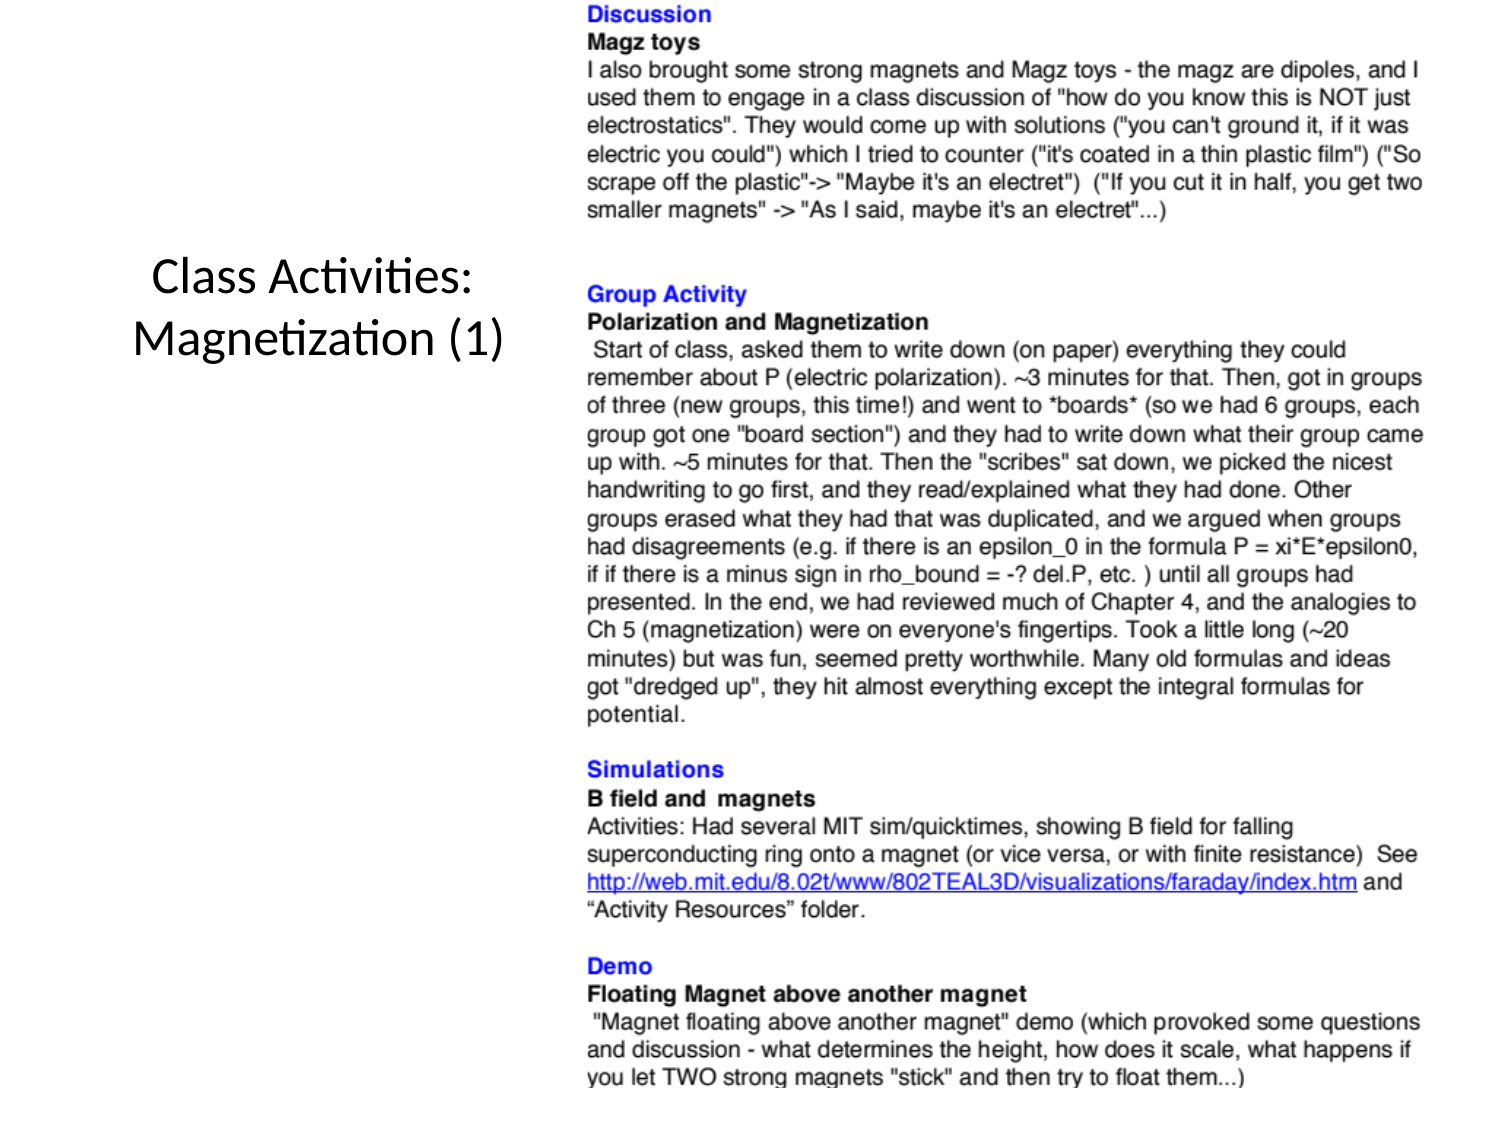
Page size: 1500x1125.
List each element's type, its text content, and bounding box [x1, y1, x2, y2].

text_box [587, 0, 1426, 1088]
title Class Activities: Magnetization (1) [75, 45, 563, 563]
